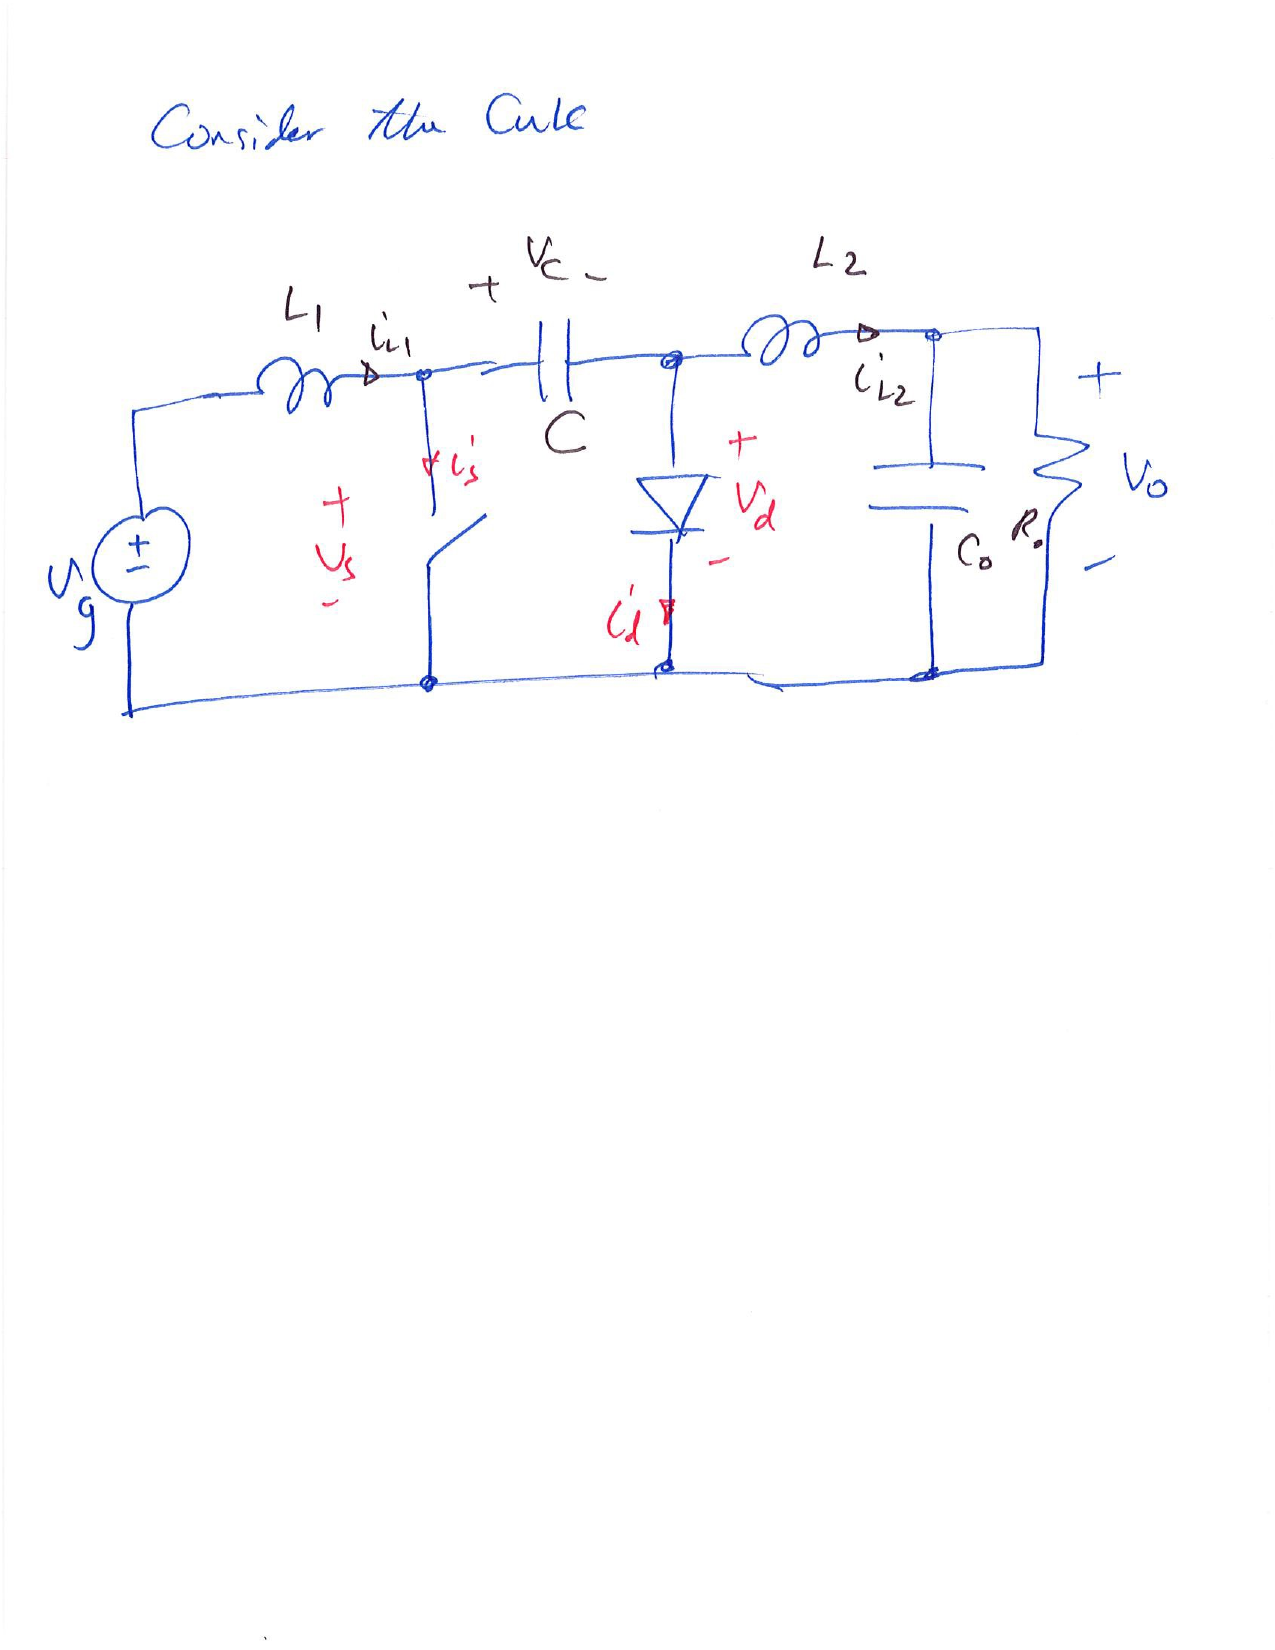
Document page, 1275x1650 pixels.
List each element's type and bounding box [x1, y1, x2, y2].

text_box [1, 3, 1274, 1647]
